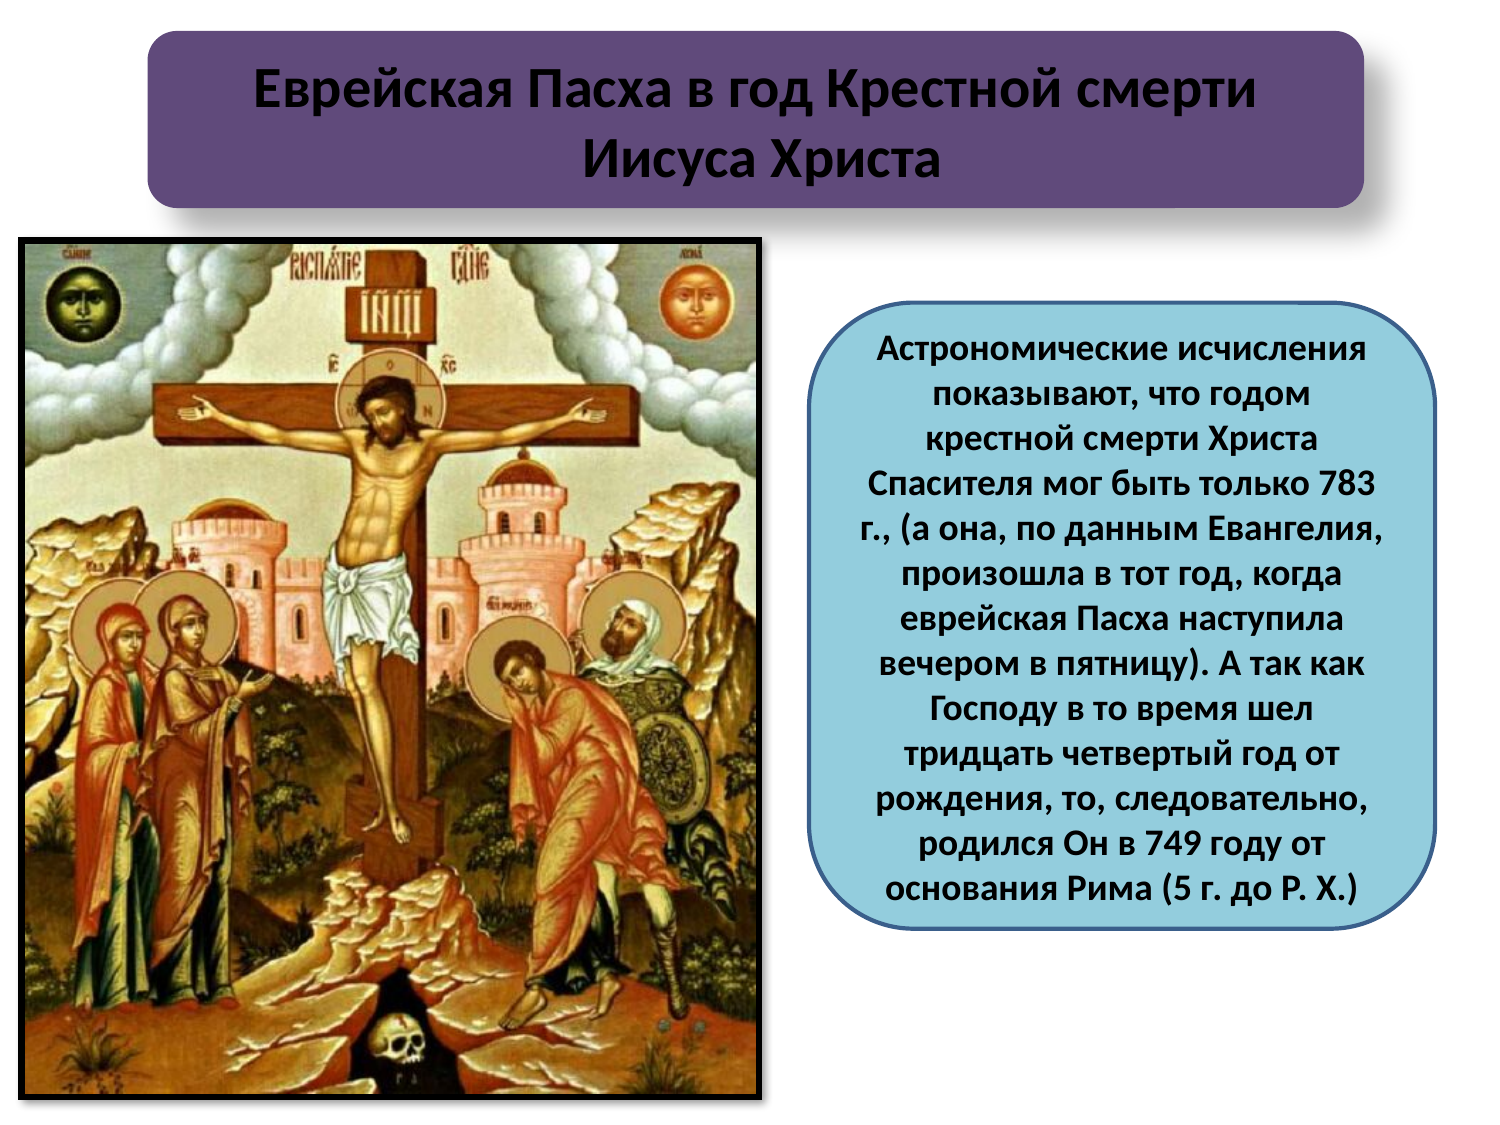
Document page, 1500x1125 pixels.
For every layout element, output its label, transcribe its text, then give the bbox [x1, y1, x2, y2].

picture [24, 243, 757, 1095]
text_box Астрономические исчисления показывают, что годом крестной смерти Христа Спасителя мог быть только 783 г., (а она, по данным Евангелия, произошла в тот год, когда еврейская Пасха наступила вечером в пятницу). А так как Господу в то время шел тридцать четвертый год от рождения, то, следовательно, родился Он в 749 году от основания Рима (5 г. до Р. Х.) [806, 300, 1438, 931]
text_box Еврейская Пасха в год Крестной смерти Иисуса Христа [145, 28, 1367, 211]
